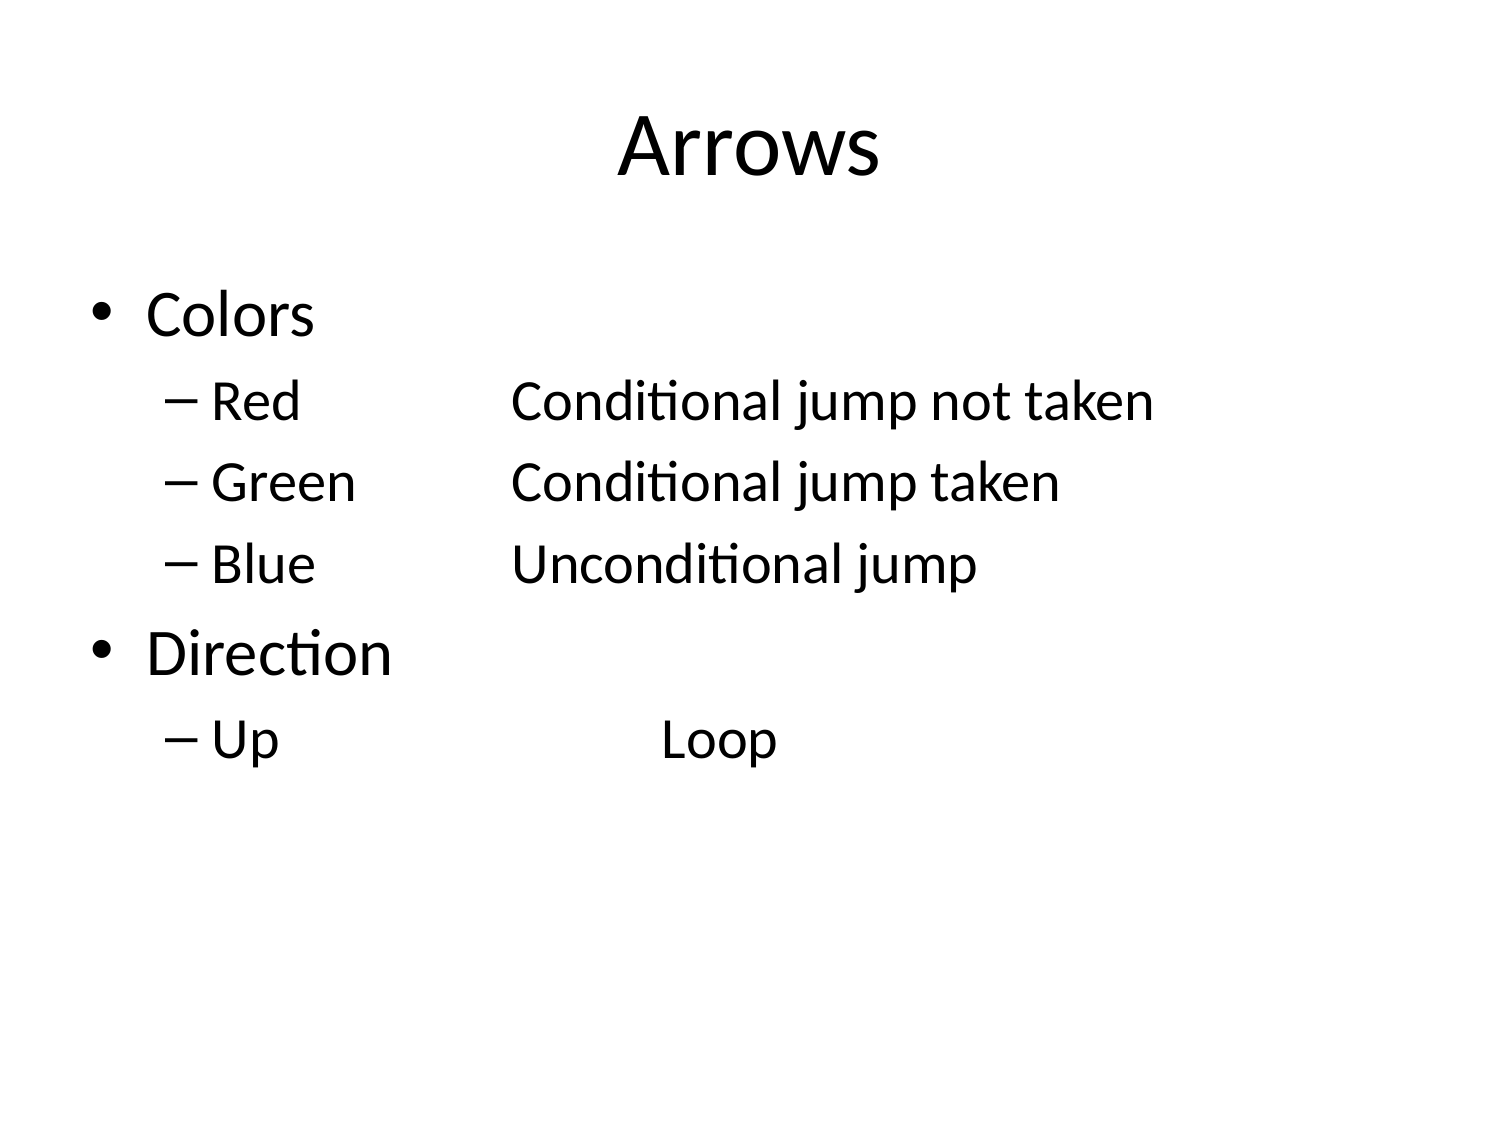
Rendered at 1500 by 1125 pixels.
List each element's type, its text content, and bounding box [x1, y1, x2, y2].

list Colors Red Conditional jump not taken Green Conditional jump taken Blue Unconditional jump Direction Up Loop [75, 262, 1425, 1005]
title Arrows [75, 45, 1425, 233]
